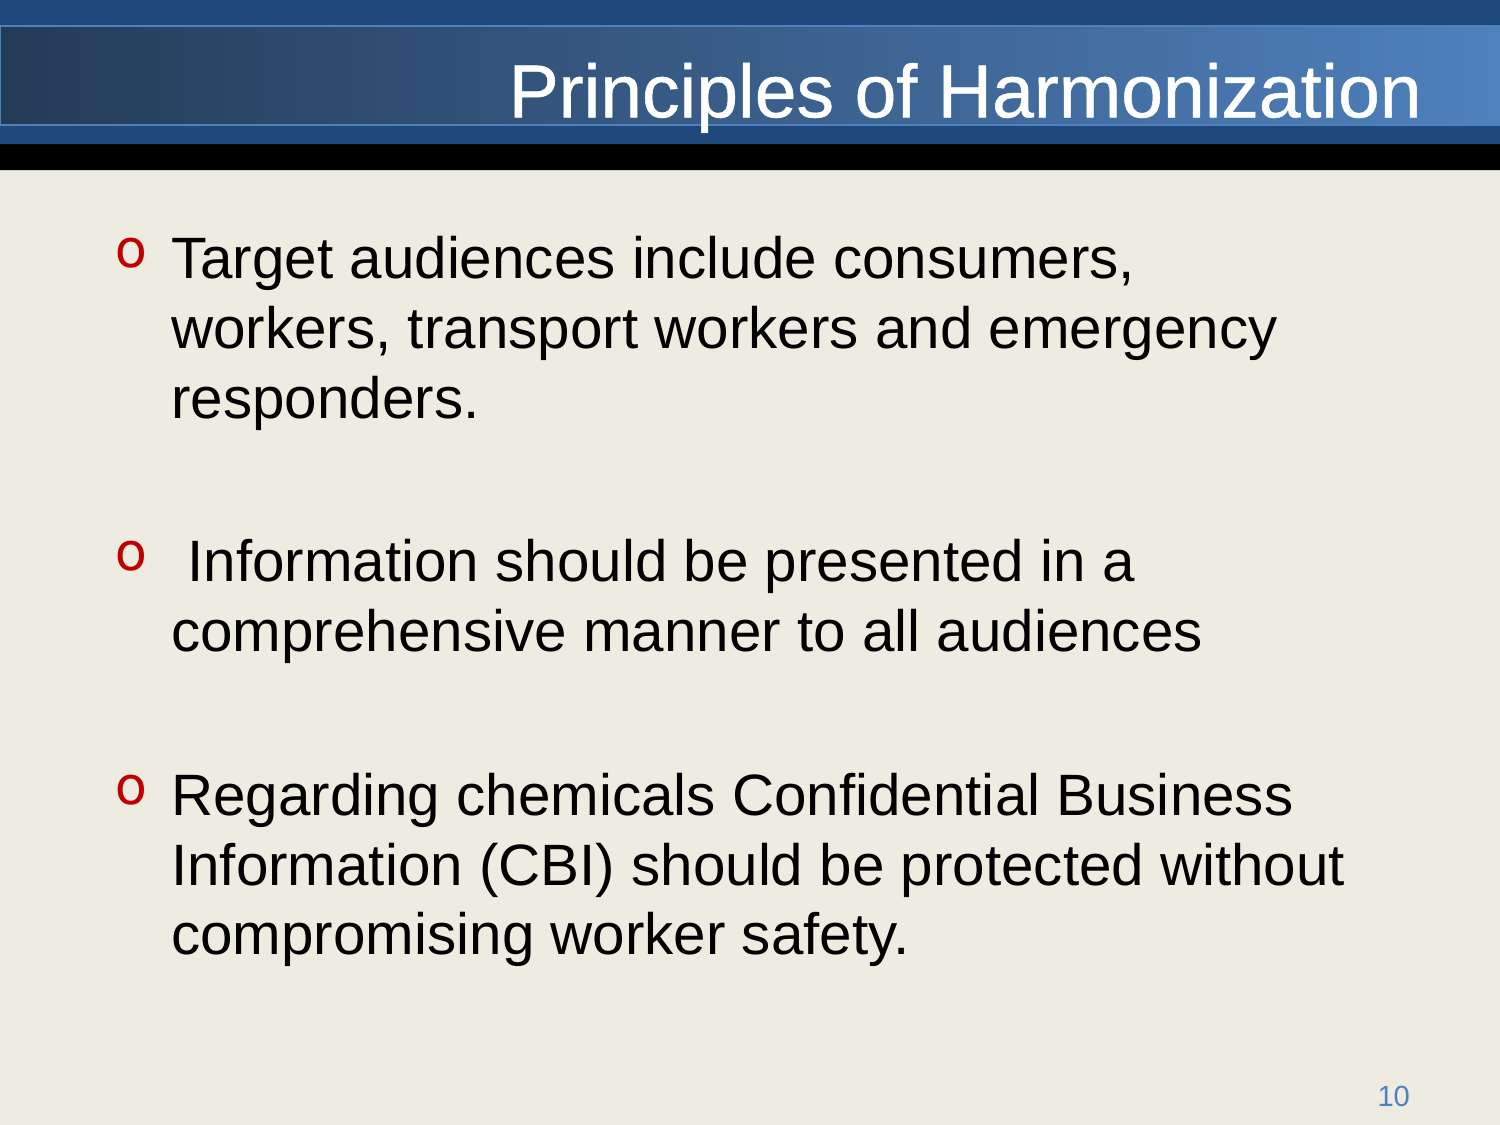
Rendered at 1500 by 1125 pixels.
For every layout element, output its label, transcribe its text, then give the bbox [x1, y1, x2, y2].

slide_number 10 [1074, 1069, 1426, 1111]
list Target audiences include consumers, workers, transport workers and emergency responders. Information should be presented in a comprehensive manner to all audiences Regarding chemicals Confidential Business Information (CBI) should be protected without compromising worker safety. [99, 212, 1388, 1051]
title Principles of Harmonization [187, 24, 1438, 150]
